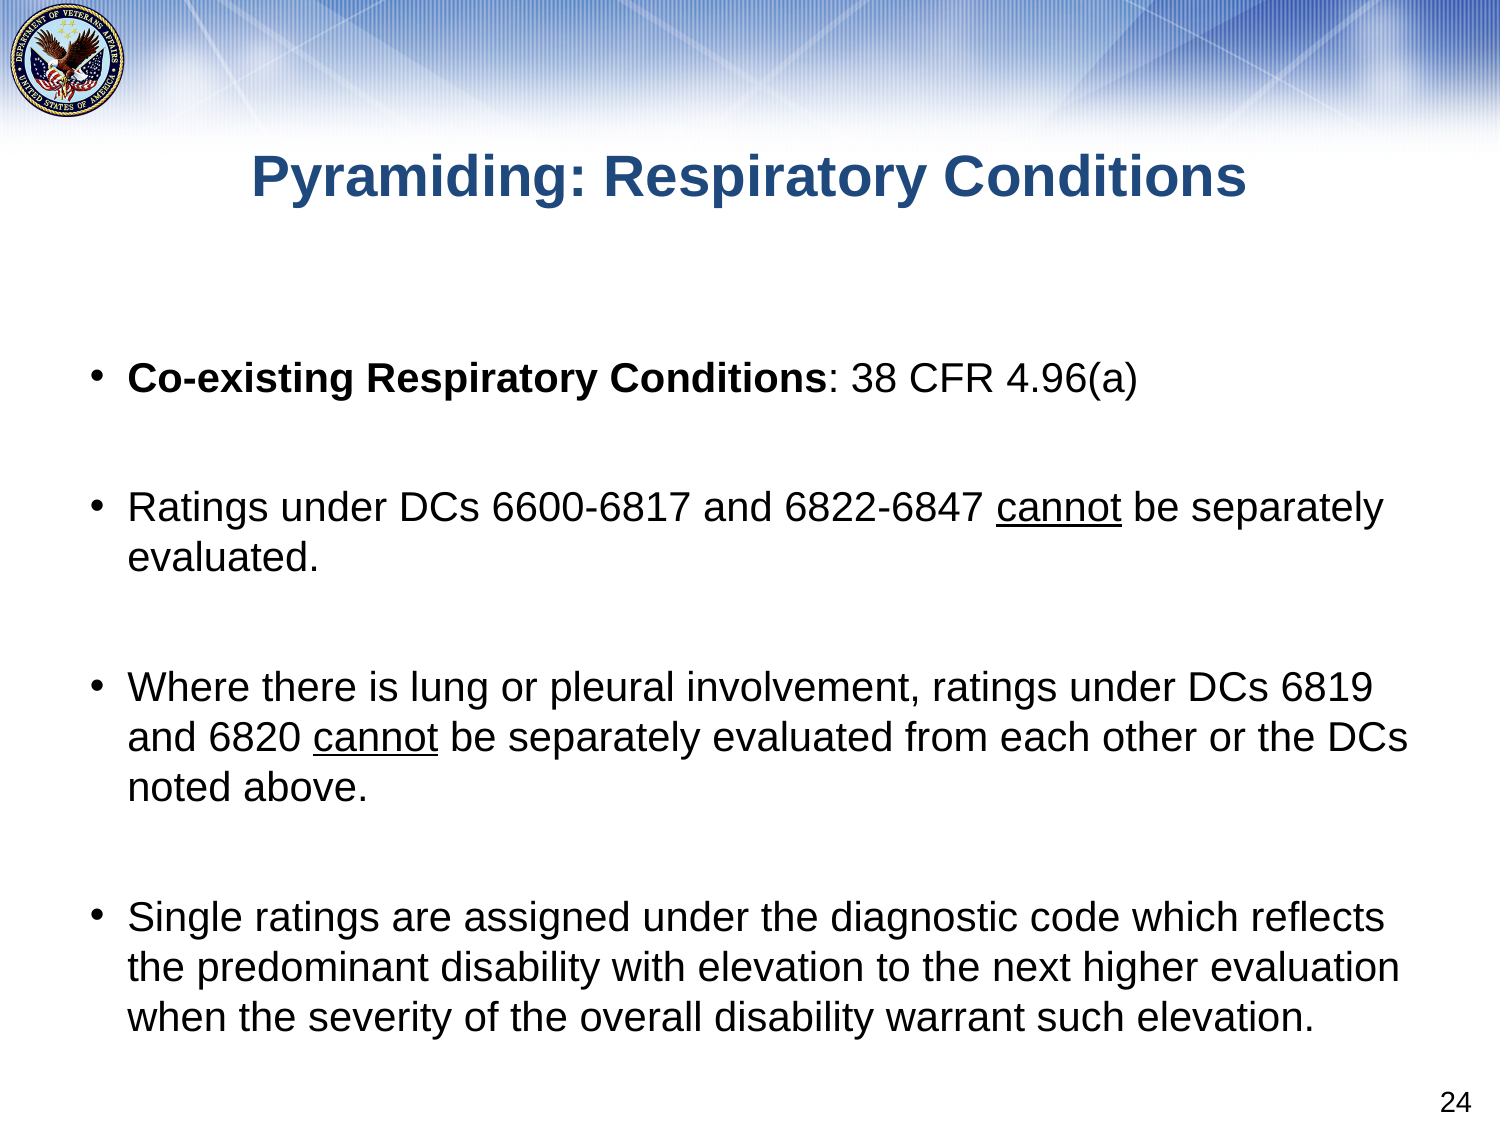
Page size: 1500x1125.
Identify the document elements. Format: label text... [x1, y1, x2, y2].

list Co-existing Respiratory Conditions: 38 CFR 4.96(a) Ratings under DCs 6600-6817 and 6822-6847 cannot be separately evaluated. Where there is lung or pleural involvement, ratings under DCs 6819 and 6820 cannot be separately evaluated from each other or the DCs noted above. Single ratings are assigned under the diagnostic code which reflects the predominant disability with elevation to the next higher evaluation when the severity of the overall disability warrant such elevation. [75, 343, 1425, 996]
title Pyramiding: Respiratory Conditions [0, 130, 1500, 309]
picture [0, 0, 1500, 130]
picture [0, 309, 1500, 1062]
slide_number 24 [1136, 1083, 1487, 1125]
